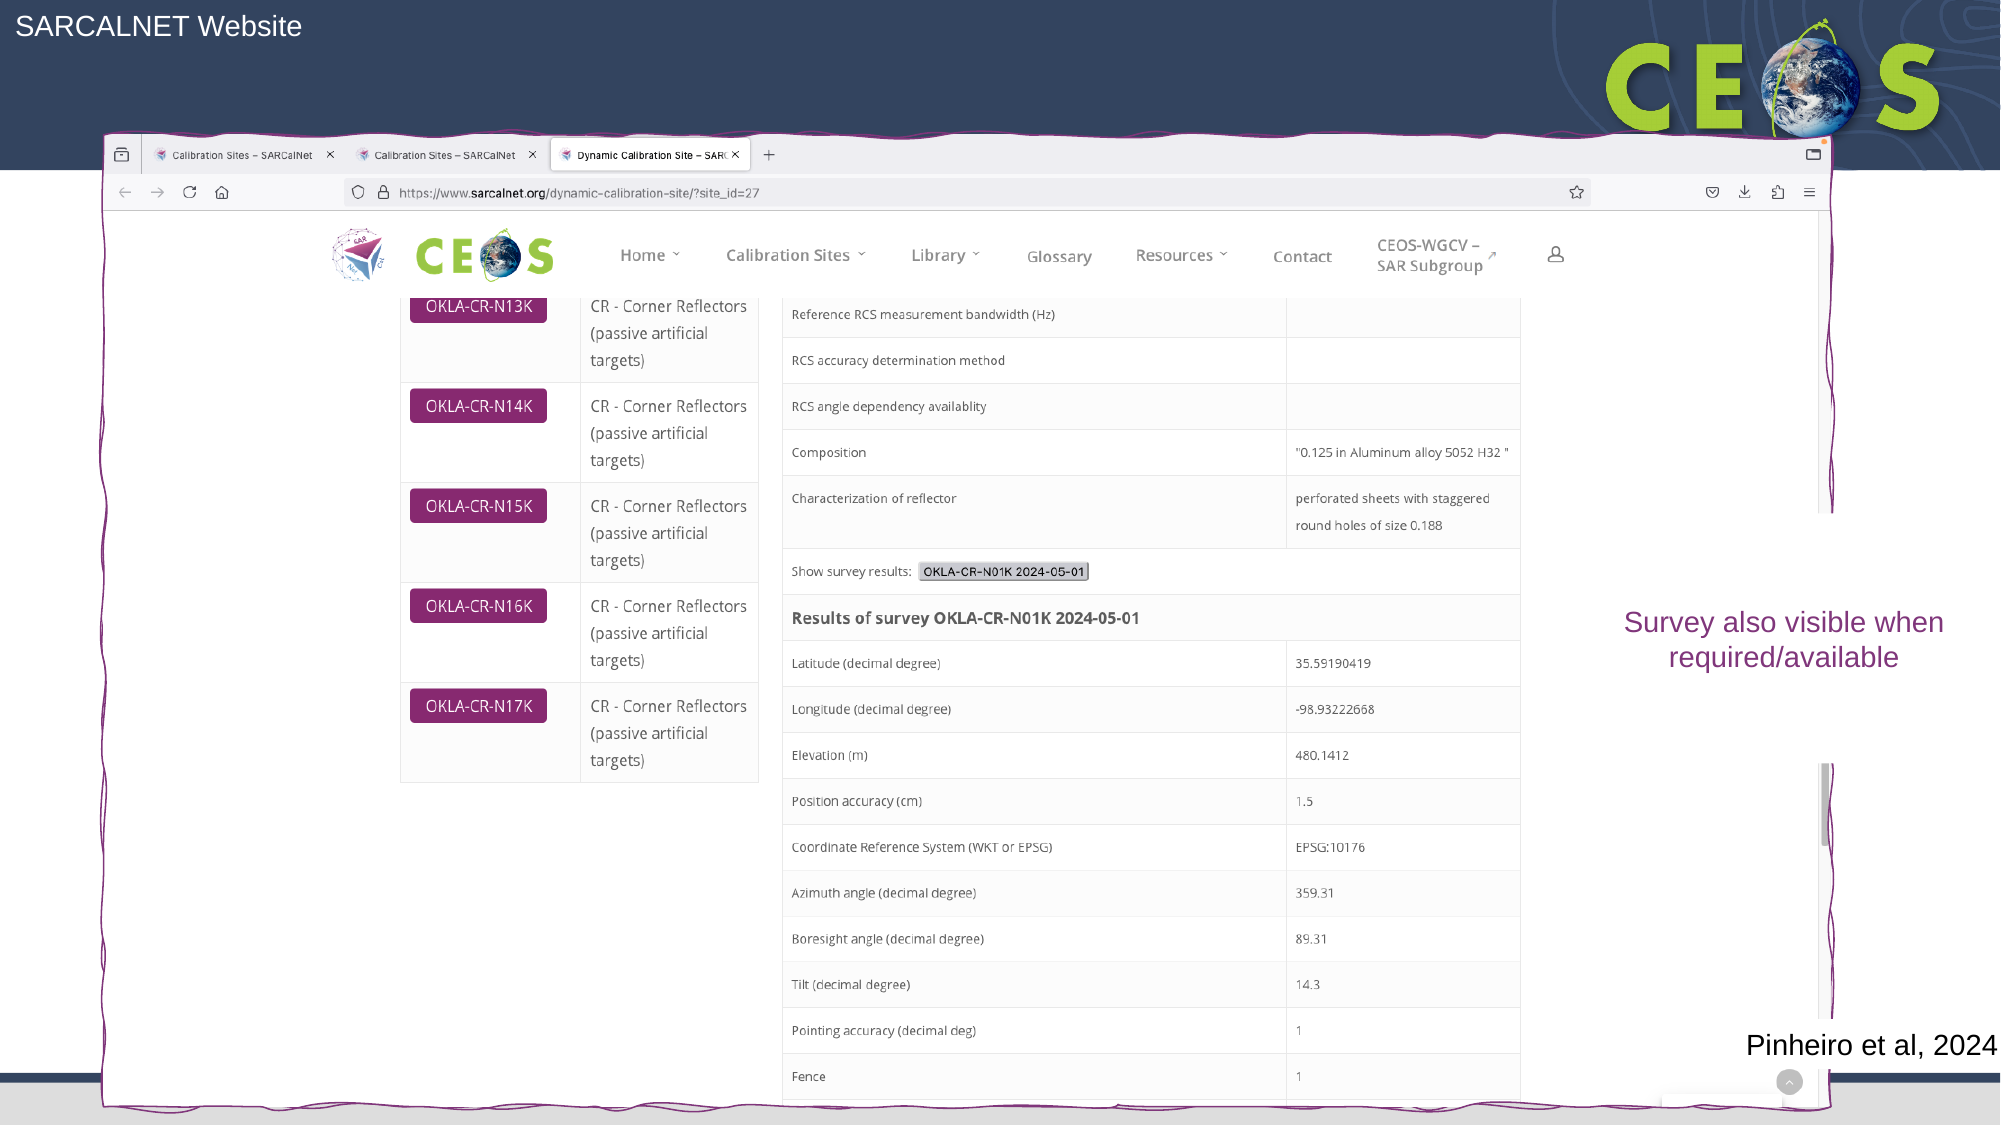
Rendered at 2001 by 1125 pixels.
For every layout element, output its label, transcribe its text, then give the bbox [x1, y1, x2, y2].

text_box Pinheiro et al, 2024 [1837, 1019, 2000, 1070]
picture [103, 18, 1939, 1107]
title SARCALNET Website [0, 0, 493, 493]
text_box Survey also visible when required/available [1837, 513, 1988, 764]
